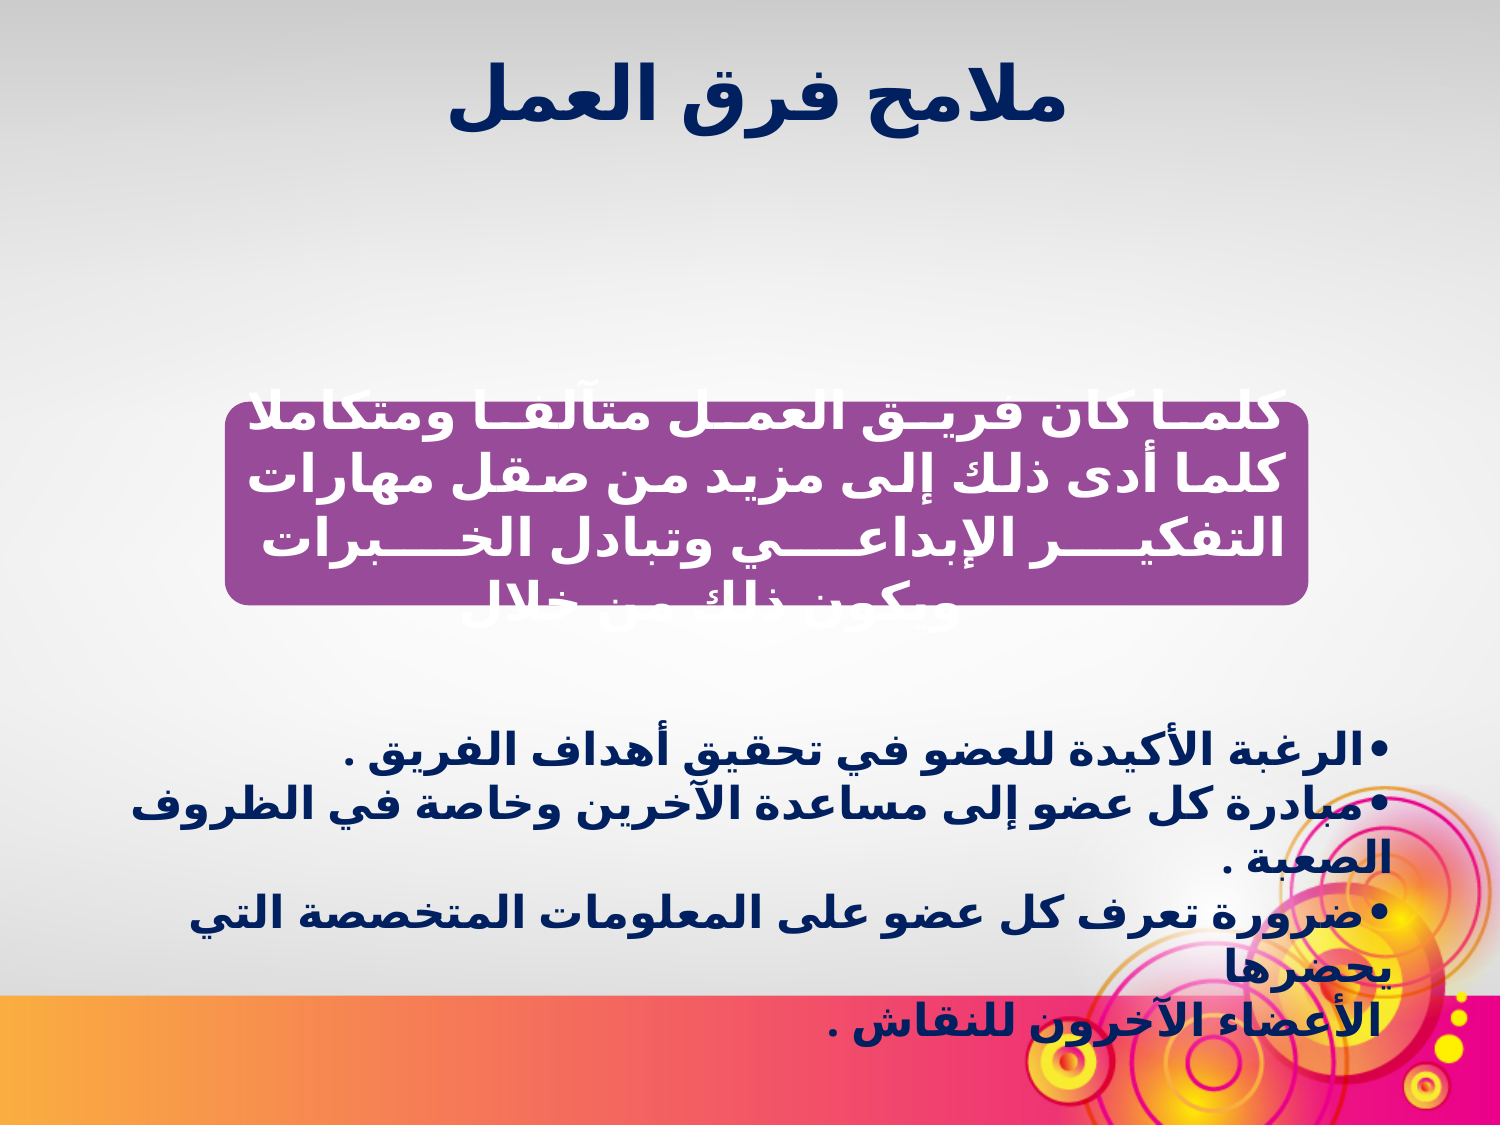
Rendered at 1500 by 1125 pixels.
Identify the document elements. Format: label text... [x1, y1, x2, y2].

text_box ملامح فرق العمل [107, 21, 1409, 142]
picture [0, 0, 1500, 1125]
text_box • الرغبة الأكيدة للعضو في تحقيق أهداف الفريق . • مبادرة كل عضو إلى مساعدة الآخرين وخاصة في الظروف الصعبة . • ضرورة تعرف كل عضو على المعلومات المتخصصة التي يحضرها الأعضاء الآخرون للنقاش . [107, 712, 1409, 1054]
text_box كلما كان فريق العمل متآلفا ومتكاملا كلما أدى ذلك إلى مزيد من صقل مهارات التفكير الإبداعي وتبادل الخبرات ويكون ذلك من خلال [224, 401, 1309, 606]
